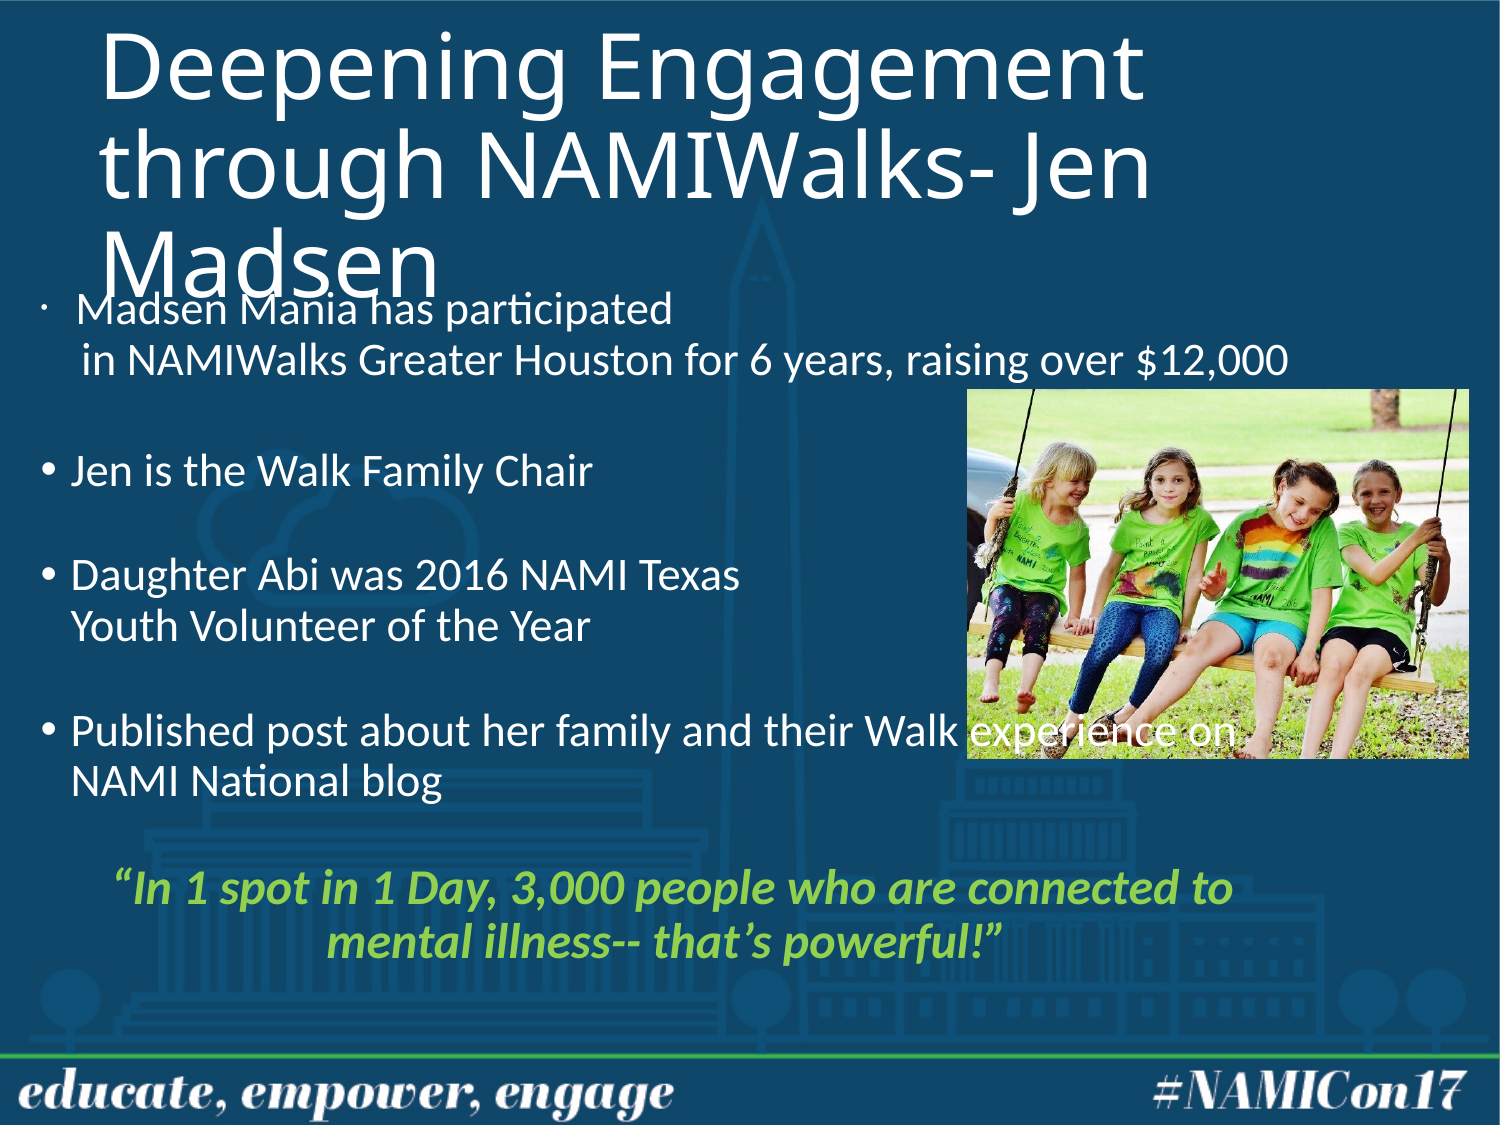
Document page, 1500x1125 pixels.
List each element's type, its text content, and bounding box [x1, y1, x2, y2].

text_box Madsen Mania has participated in NAMIWalks Greater Houston for 6 years, raising over $12,000 Jen is the Walk Family Chair Daughter Abi was 2016 NAMI Texas Youth Volunteer of the Year Published post about her family and their Walk experience on NAMI National blog “In 1 spot in 1 Day, 3,000 people who are connected to mental illness-- that’s powerful!” [25, 277, 1320, 992]
title Deepening Engagement through NAMIWalks- Jen Madsen [83, 59, 1378, 278]
picture [0, 0, 1500, 1125]
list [967, 389, 1469, 759]
